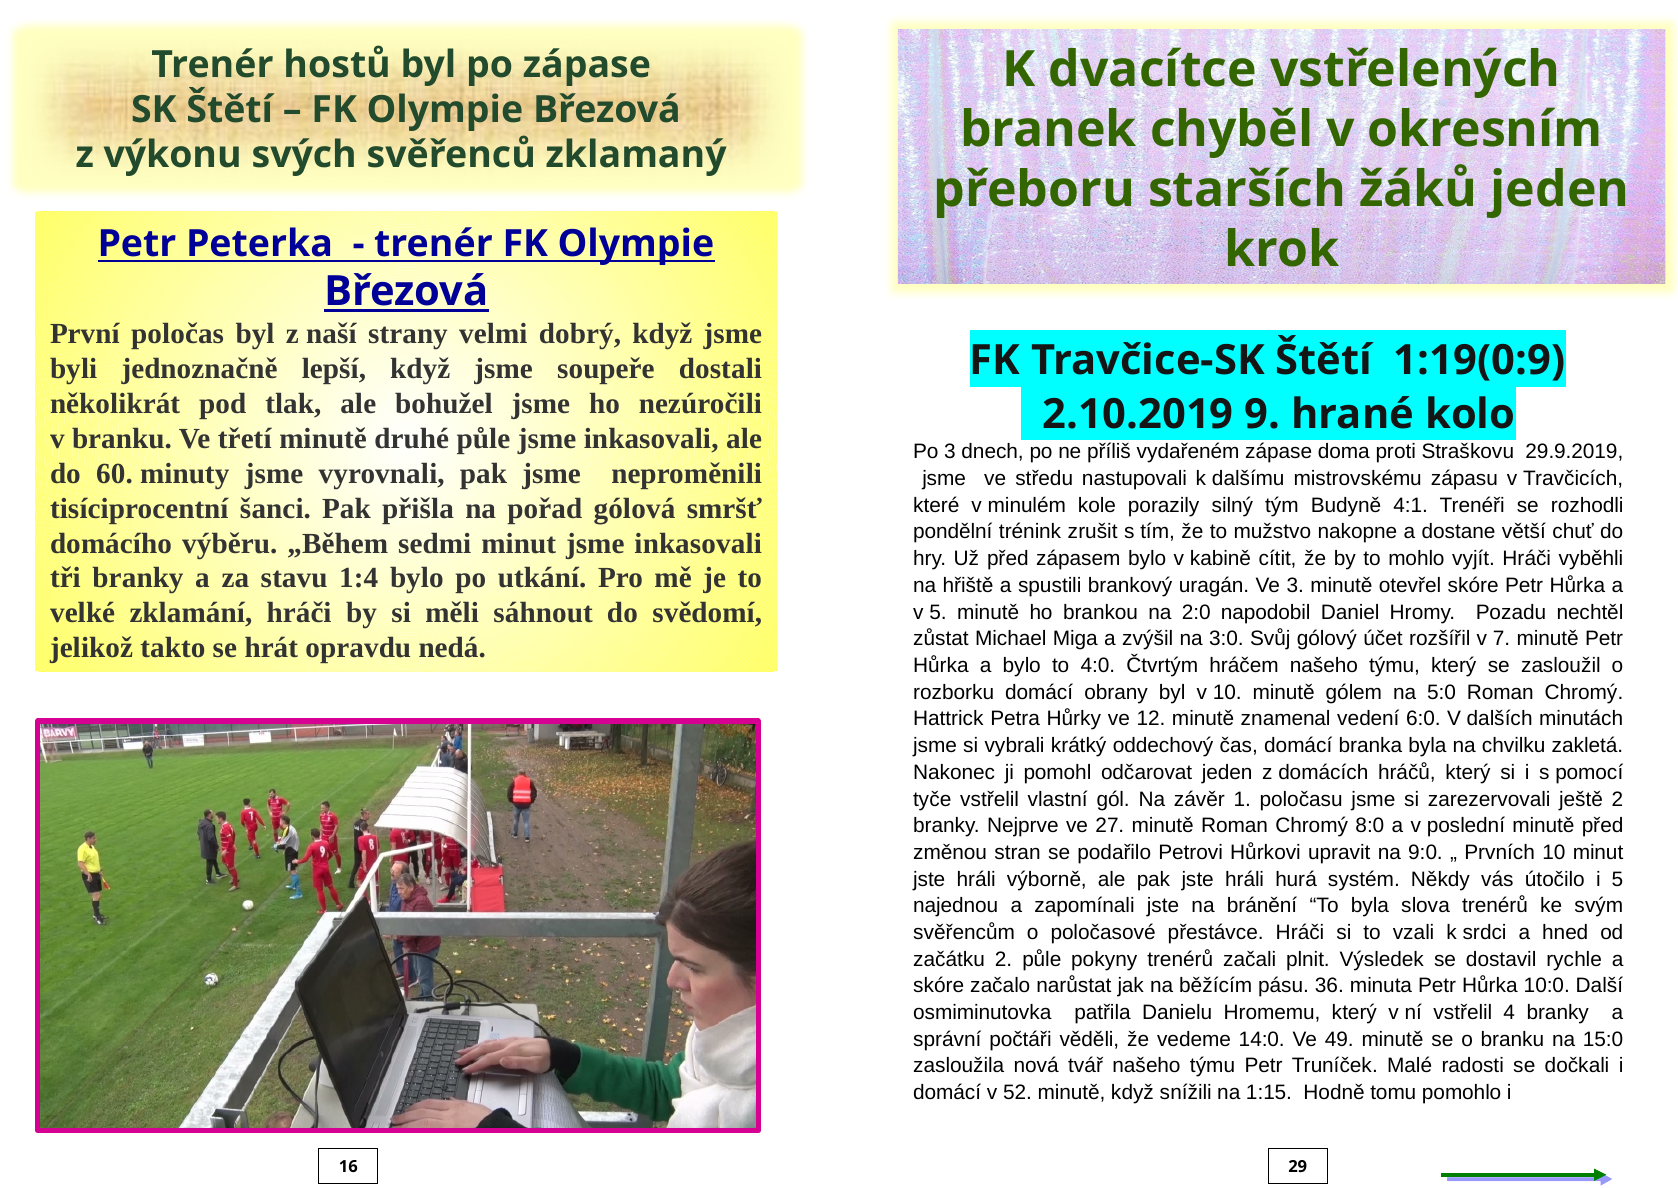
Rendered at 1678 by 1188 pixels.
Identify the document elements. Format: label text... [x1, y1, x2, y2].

table_cell 3 [35, 48, 779, 168]
table_cell 0 [53, 66, 761, 150]
text_box FK Travčice-SK Štětí 1:19(0:9) 2.10.2019 9. hrané kolo Po 3 dnech, po ne příliš vydařeném zápase doma proti Straškovu 29.9.2019, jsme ve středu nastupovali k dalšímu mistrovskému zápasu v Travčicích, které v minulém kole porazily silný tým Budyně 4:1. Trenéři se rozhodli pondělní trénink zrušit s tím, že to mužstvo nakopne a dostane větší chuť do hry. Už před zápasem bylo v kabině cítit, že by to mohlo vyjít. Hráči vyběhli na hřiště a spustili brankový uragán. Ve 3. minutě otevřel skóre Petr Hůrka a v 5. minutě ho brankou na 2:0 napodobil Daniel Hromy. Pozadu nechtěl zůstat Michael Miga a zvýšil na 3:0. Svůj gólový účet rozšířil v 7. minutě Petr Hůrka a bylo to 4:0. Čtvrtým hráčem našeho týmu, který se zasloužil o rozborku domácí obrany byl v 10. minutě gólem na 5:0 Roman Chromý. Hattrick Petra Hůrky ve 12. minutě znamenal vedení 6:0. V dalších minutách jsme si vybrali krátký oddechový čas, domácí branka byla na chvilku zakletá. Nakonec ji pomohl odčarovat jeden z domácích hráčů, který si i s pomocí tyče vstřelil vlastní gól. Na závěr 1. poločasu jsme si zarezervovali ještě 2 branky. Nejprve ve 27. minutě Roman Chromý 8:0 a v poslední minutě před změnou stran se podařilo Petrovi Hůrkovi upravit na 9:0. „ Prvních 10 minut jste hráli výborně, ale pak jste hráli hurá systém. Někdy vás útočilo i 5 najednou a zapomínali jste na bránění “To byla slova trenérů ke svým svěřencům o poločasové přestávce. Hráči si to vzali k srdci a hned od začátku 2. půle pokyny trenérů začali plnit. Výsledek se dostavil rychle a skóre začalo narůstat jak na běžícím pásu. 36. minuta Petr Hůrka 10:0. Další osmiminutovka patřila Danielu Hromemu, který v ní vstřelil 4 branky a správní počtáři věděli, že vedeme 14:0. Ve 49. minutě se o branku na 15:0 zasloužila nová tvář našeho týmu Petr Truníček. Malé radosti se dočkali i domácí v 52. minutě, když snížili na 1:15. Hodně tomu pomohlo i [898, 322, 1639, 1112]
picture [40, 723, 756, 1129]
text_box 29 [1268, 1148, 1328, 1184]
table_cell 6 [59, 72, 755, 145]
table_cell 26.10.2019 14:30 [78, 91, 736, 126]
text_box Petr Peterka - trenér FK Olympie Březová První poločas byl z naší strany velmi dobrý, když jsme byli jednoznačně lepší, když jsme soupeře dostali několikrát pod tlak, ale bohužel jsme ho nezúročili v branku. Ve třetí minutě druhé půle jsme inkasovali, ale do 60. minuty jsme vyrovnali, pak jsme neproměnili tisíciprocentní šanci. Pak přišla na pořad gólová smršť domácího výběru. „Během sedmi minut jsme inkasovali tři branky a za stavu 1:4 bylo po utkání. Pro mě je to velké zklamání, hráči by si měli sáhnout do svědomí, jelikož takto se hrát opravdu nedá. [35, 211, 778, 672]
table_cell SK Štětí [61, 74, 753, 143]
text_box 16 [318, 1148, 378, 1184]
text_box K dvacítce vstřelených branek chyběl v okresním přeboru starších žáků jeden krok [897, 29, 1666, 284]
text_box Trenér hostů byl po zápase SK Štětí – FK Olympie Březová z výkonu svých svěřenců zklamaný [88, 100, 726, 117]
